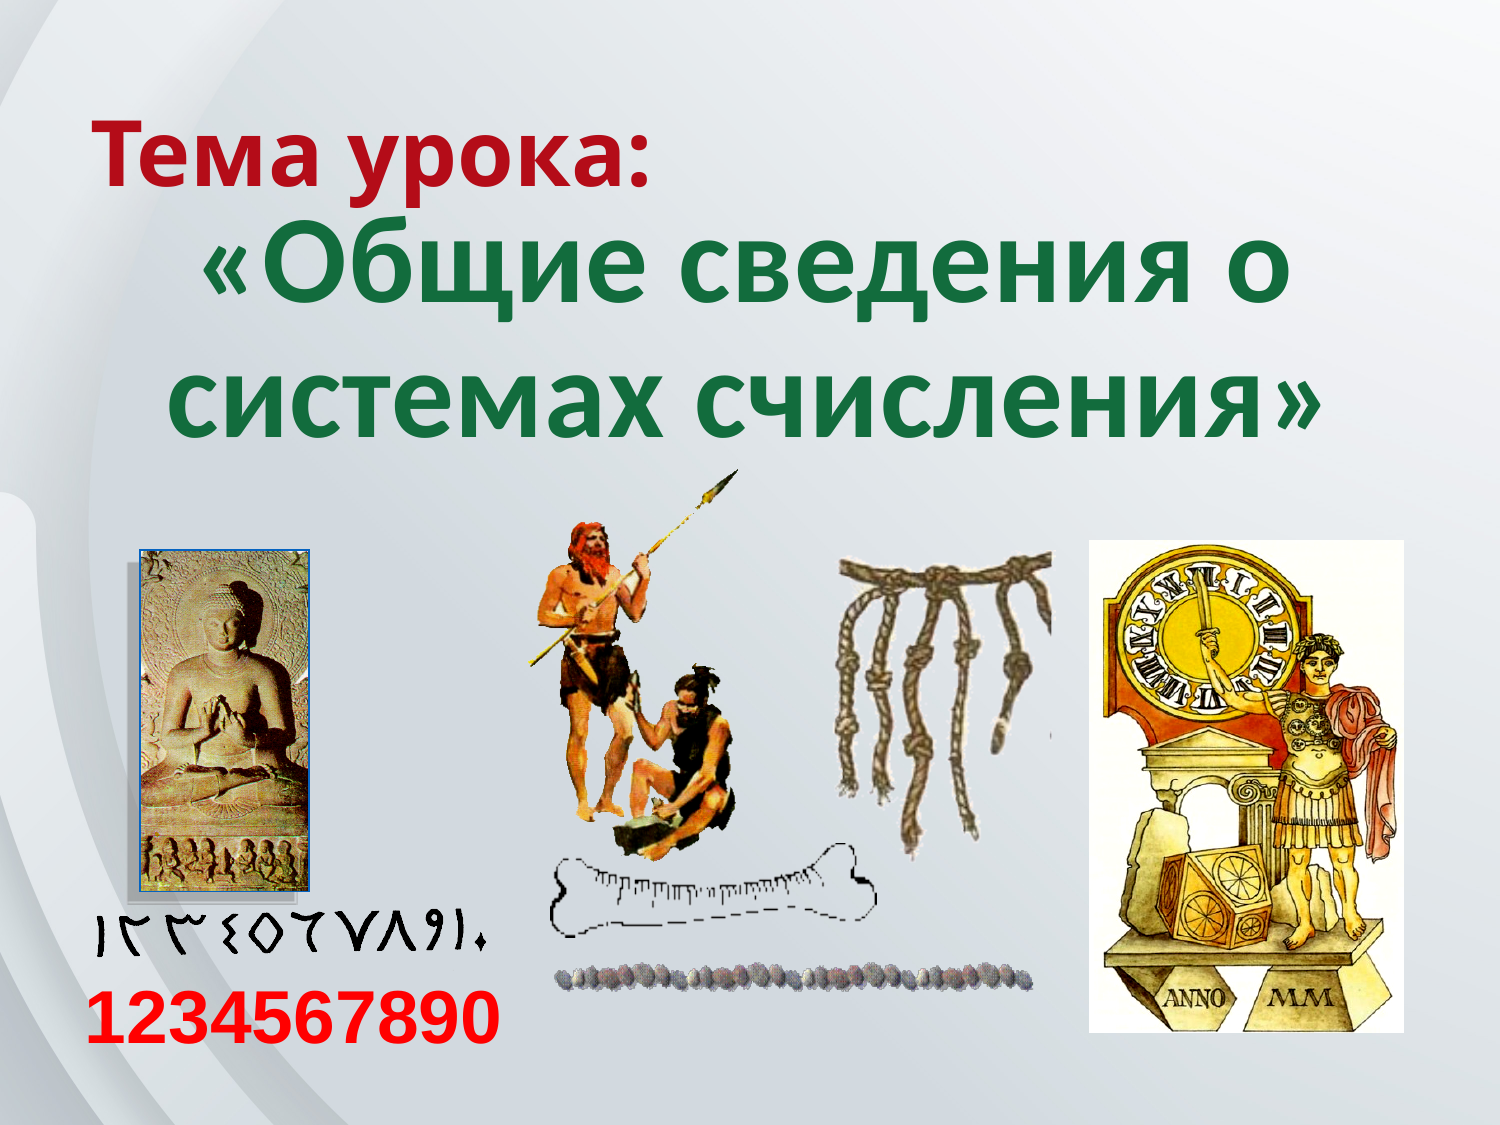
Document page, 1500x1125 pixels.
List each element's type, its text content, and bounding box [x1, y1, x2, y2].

list «Общие сведения о системах счисления» [70, 187, 1421, 516]
picture [0, 0, 1500, 1125]
title Тема урока: [75, 82, 1425, 233]
text_box 1234567890 [70, 960, 528, 1066]
